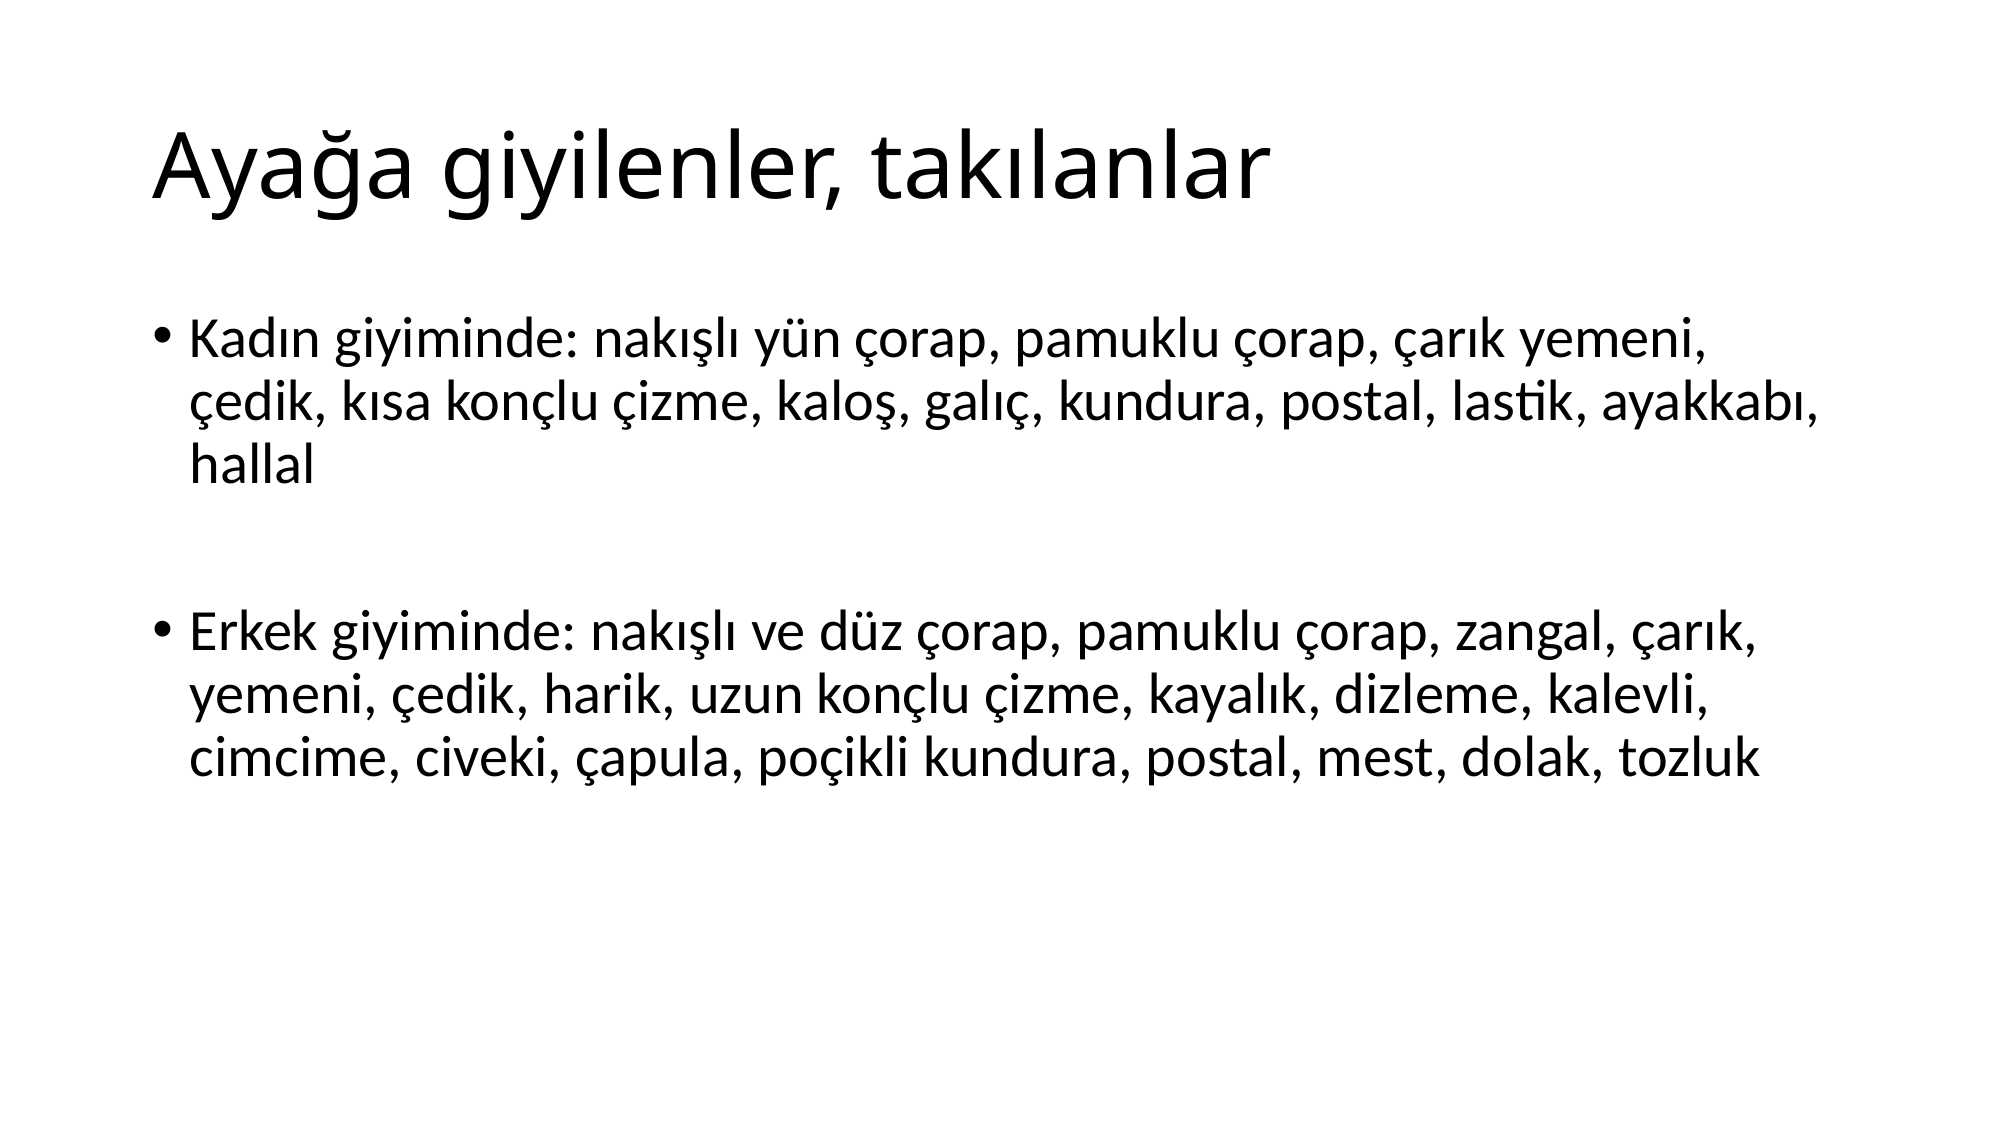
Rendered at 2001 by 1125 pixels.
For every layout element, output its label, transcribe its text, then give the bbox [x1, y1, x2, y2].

list Kadın giyiminde: nakışlı yün çorap, pamuklu çorap, çarık yemeni, çedik, kısa konçlu çizme, kaloş, galıç, kundura, postal, lastik, ayakkabı, hallal Erkek giyiminde: nakışlı ve düz çorap, pamuklu çorap, zangal, çarık, yemeni, çedik, harik, uzun konçlu çizme, kayalık, dizleme, kalevli, cimcime, civeki, çapula, poçikli kundura, postal, mest, dolak, tozluk [137, 299, 1863, 1014]
title Ayağa giyilenler, takılanlar [137, 59, 1863, 278]
